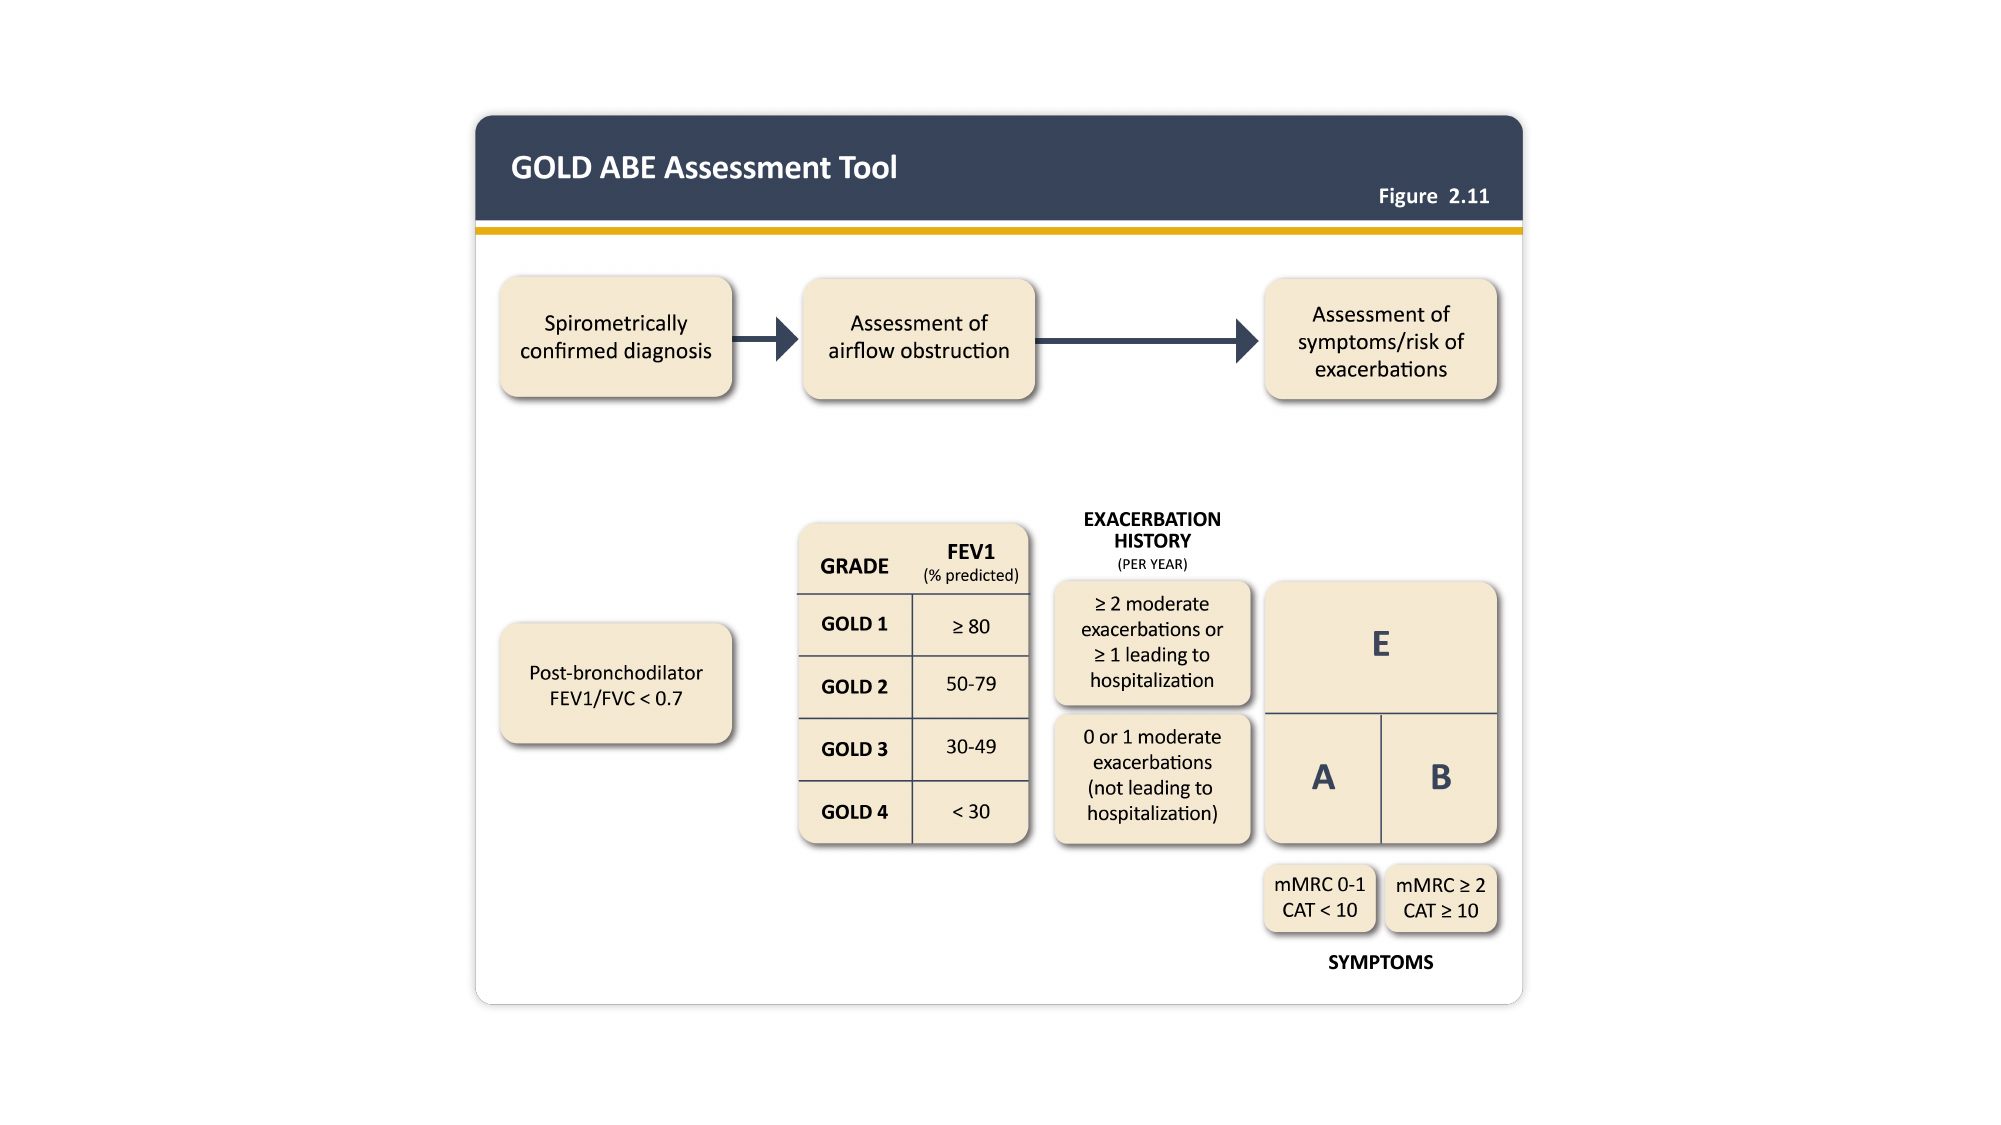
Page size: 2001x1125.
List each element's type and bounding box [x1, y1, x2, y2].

picture [457, 98, 1543, 1027]
